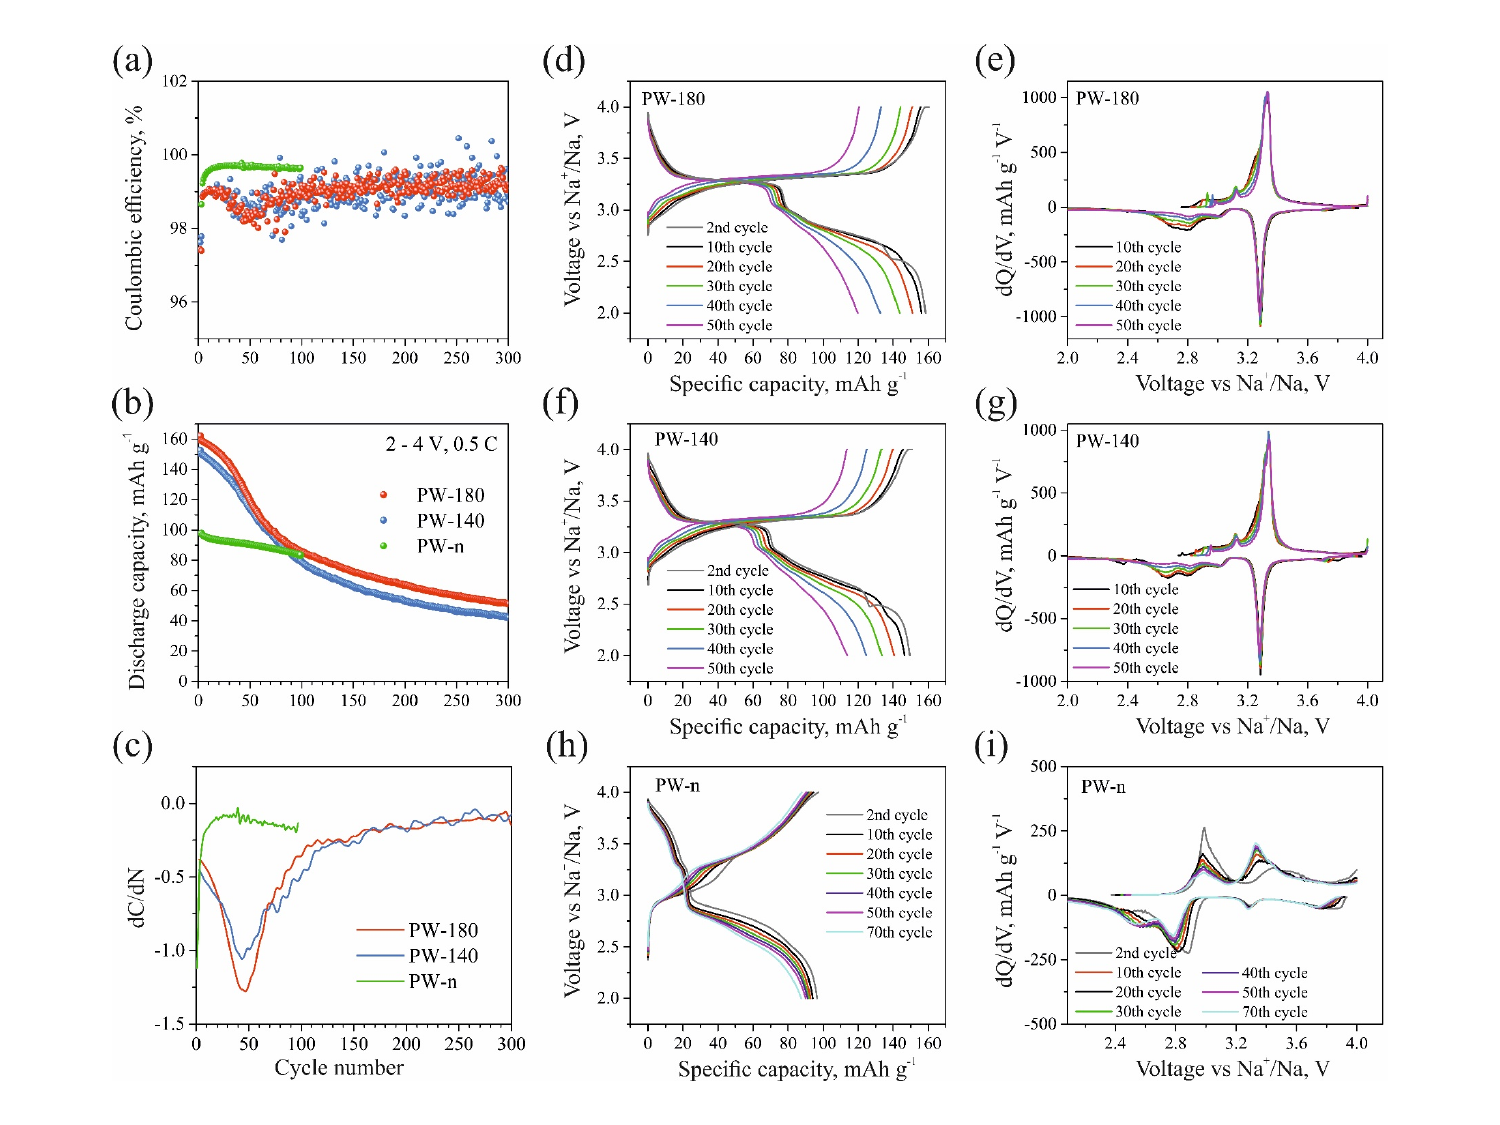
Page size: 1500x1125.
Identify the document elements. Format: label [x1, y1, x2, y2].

picture [112, 43, 1388, 1081]
